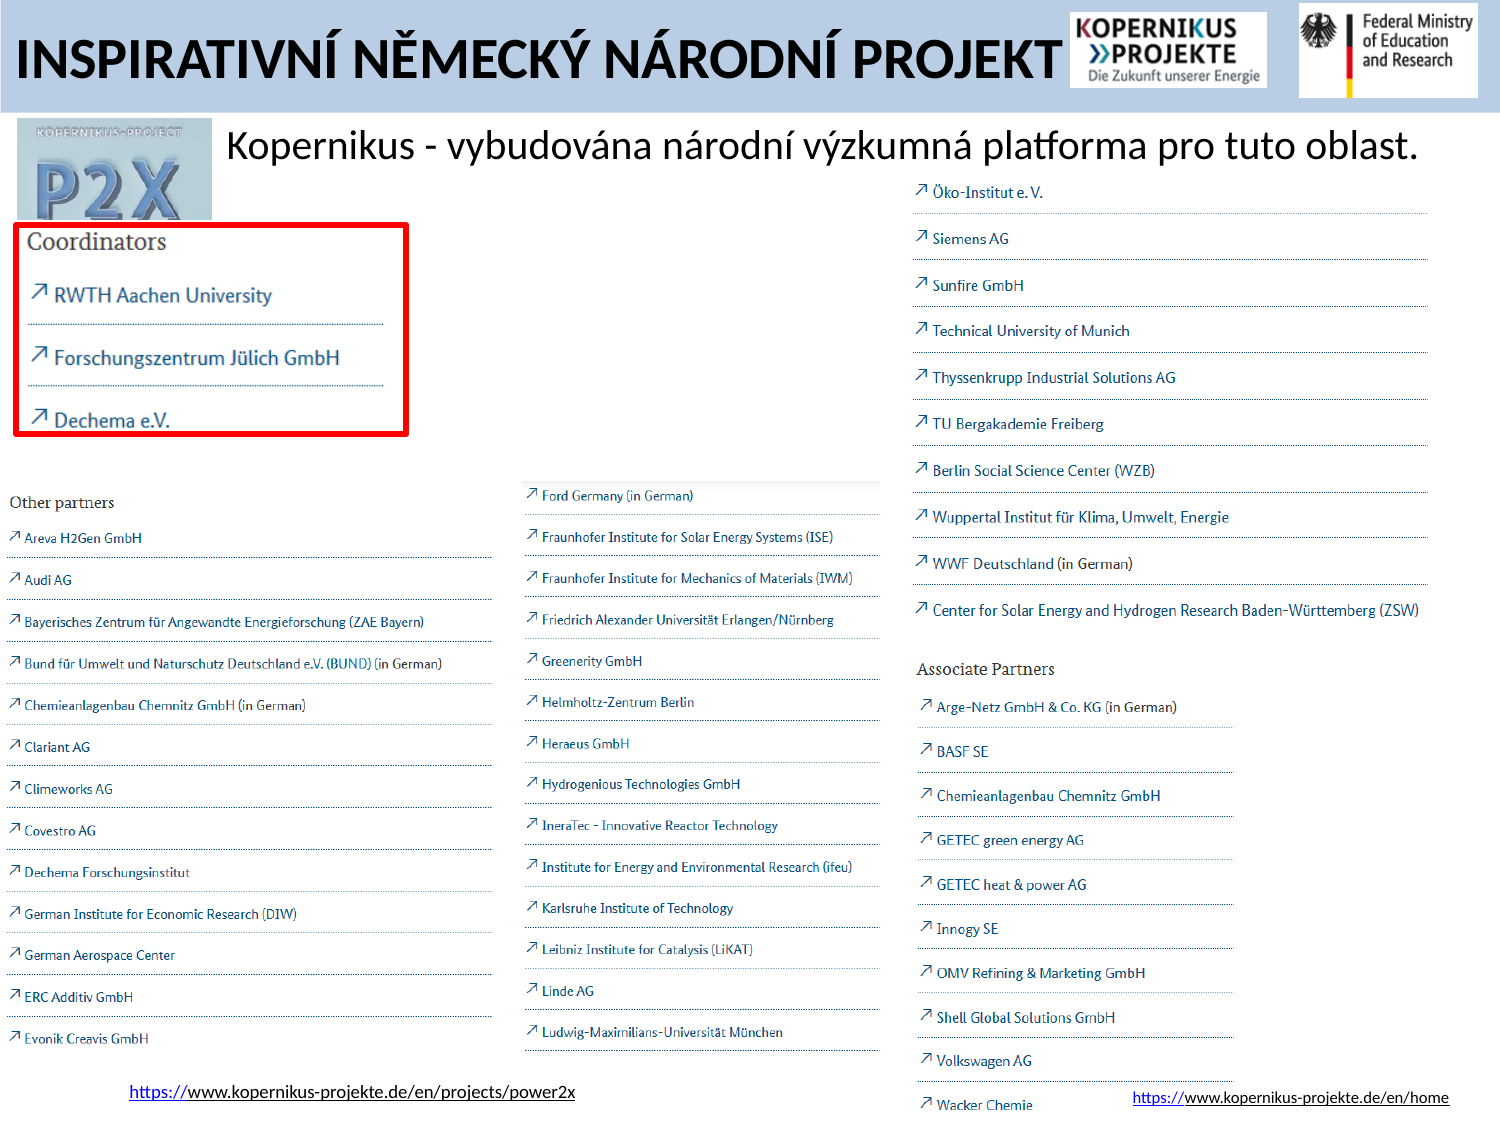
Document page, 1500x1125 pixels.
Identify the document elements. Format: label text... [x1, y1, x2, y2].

picture [1070, 12, 1267, 89]
picture [15, 118, 383, 444]
picture [908, 657, 1234, 1125]
text_box INSPIRATIVNÍ NĚMECKÝ NÁRODNÍ PROJEKT [0, 0, 1500, 113]
picture [1298, 3, 1478, 98]
text_box Kopernikus - vybudována národní výzkumná platforma pro tuto oblast. [211, 110, 1500, 176]
text_box https://www.kopernikus-projekte.de/en/projects/power2x [114, 1072, 657, 1110]
picture [909, 173, 1428, 630]
text_box https://www.kopernikus-projekte.de/en/home [1238, 1079, 1469, 1114]
picture [0, 491, 493, 1054]
text_box [386, 223, 408, 436]
picture [522, 481, 881, 1054]
